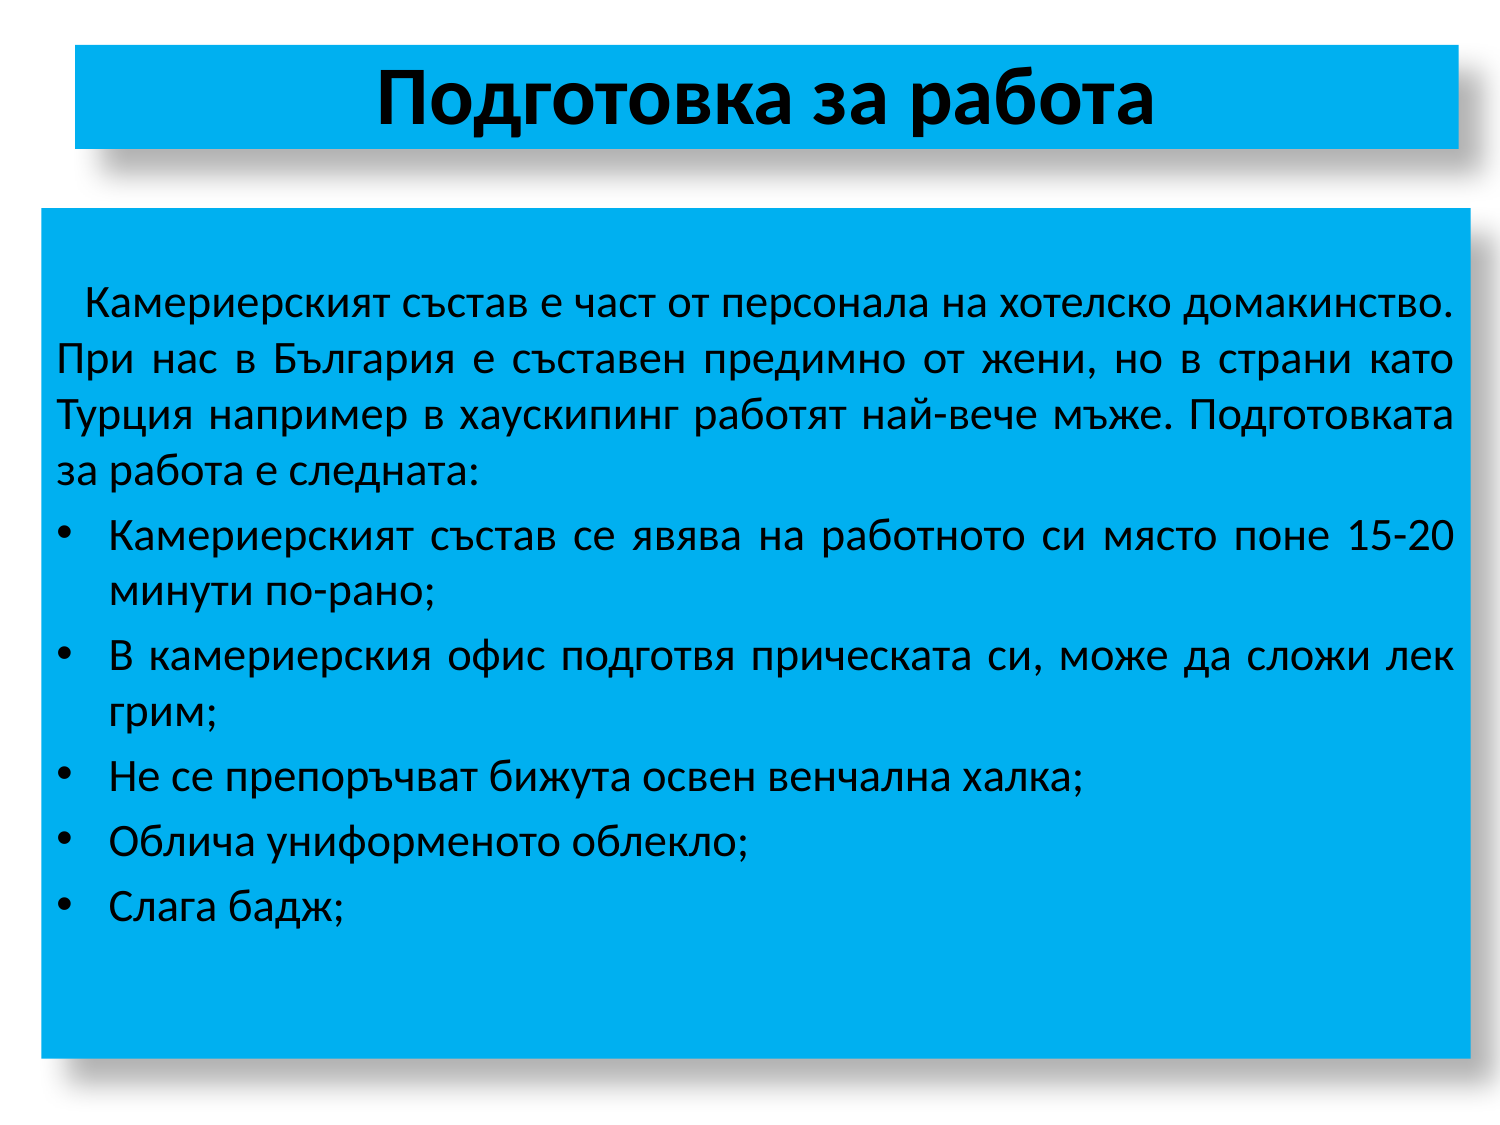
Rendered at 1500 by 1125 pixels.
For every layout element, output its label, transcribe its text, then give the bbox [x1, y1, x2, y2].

title Подготовка за работа [75, 44, 1459, 149]
list Камериерският състав е част от персонала на хотелско домакинство. При нас в България е съставен предимно от жени, но в страни като Турция например в хаускипинг работят най-вече мъже. Подготовката за работа е следната: Камериерският състав се явява на работното си място поне 15-20 минути по-рано; В камериерския офис подготвя прическата си, може да сложи лек грим; Не се препоръчват бижута освен венчална халка; Облича униформеното облекло; Слага бадж; [41, 208, 1471, 1059]
